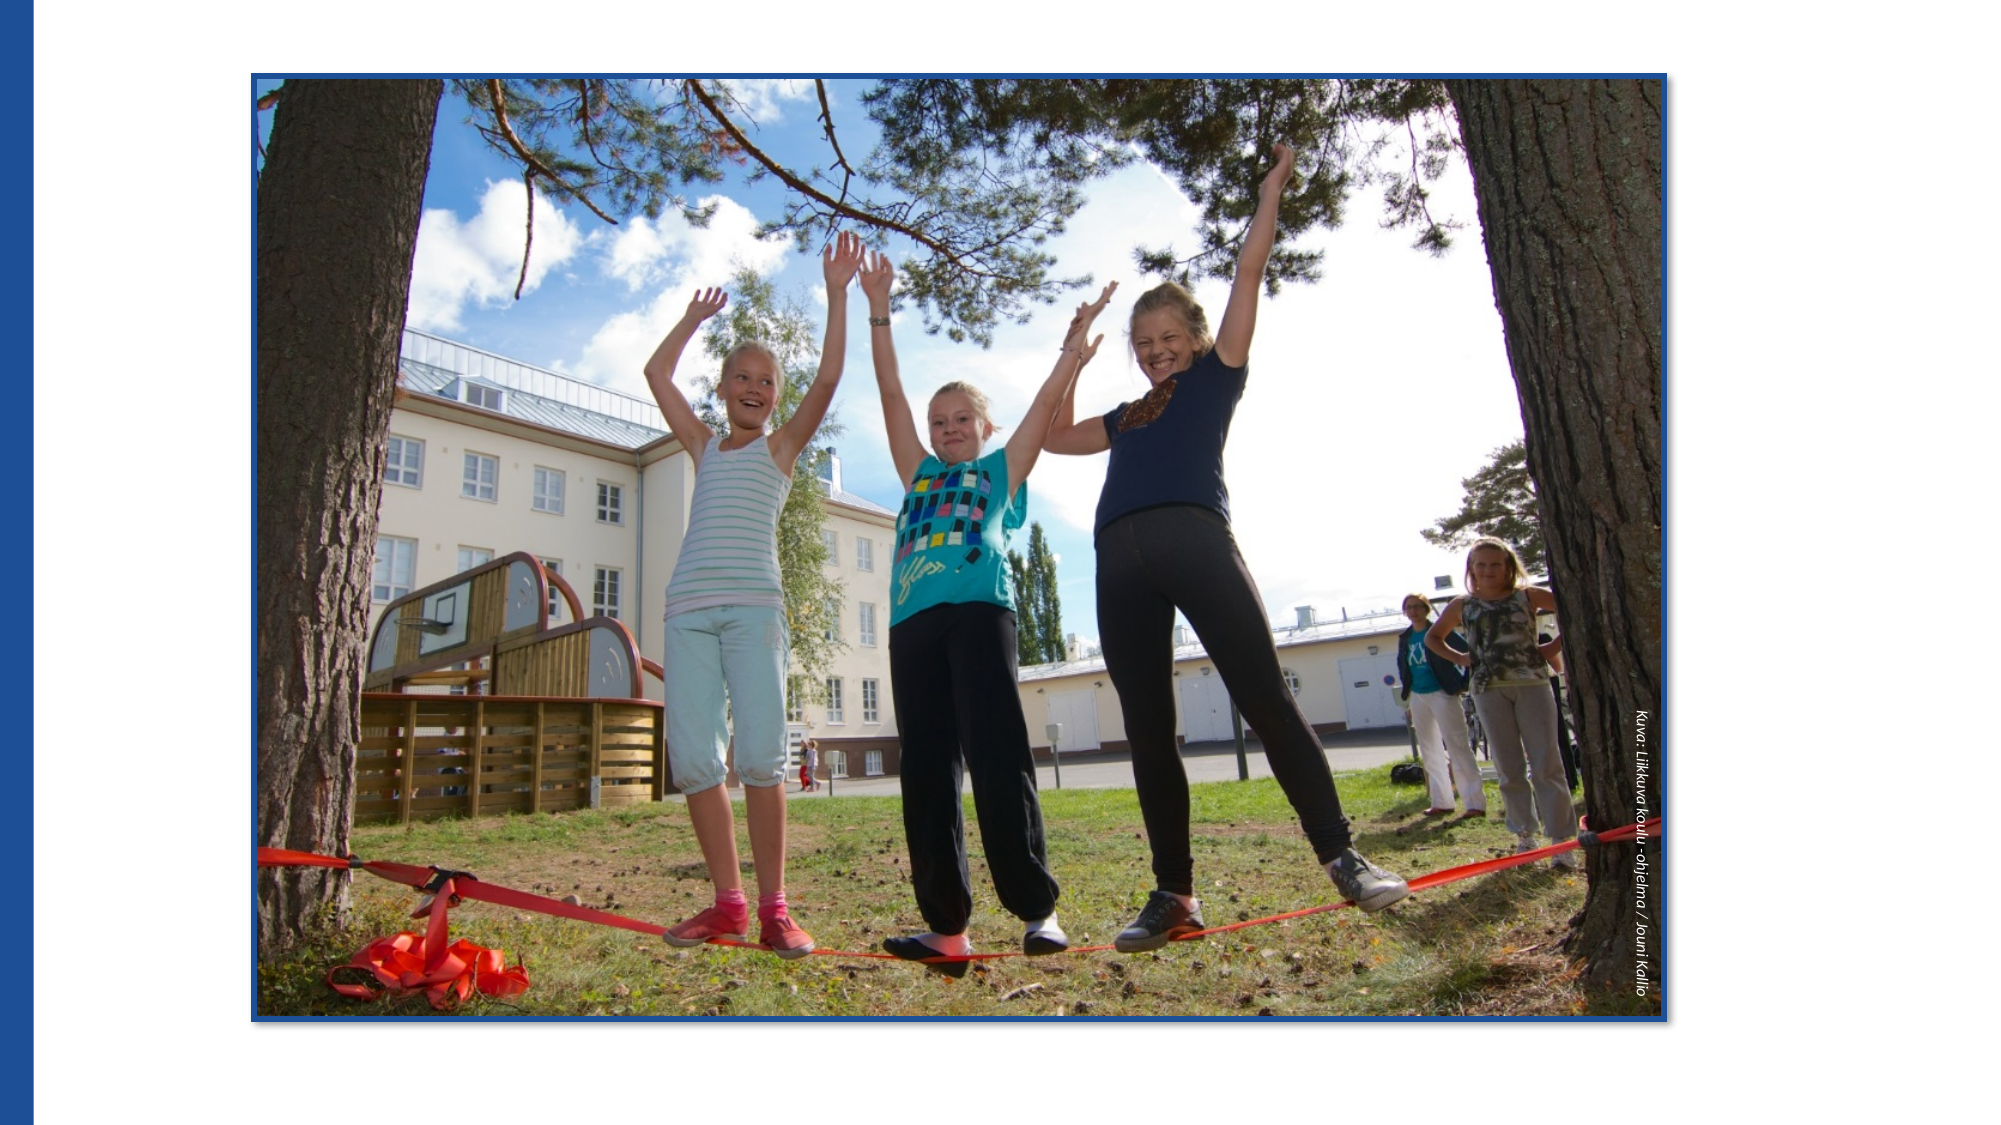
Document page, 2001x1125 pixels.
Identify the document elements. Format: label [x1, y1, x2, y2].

picture [256, 79, 1661, 1016]
